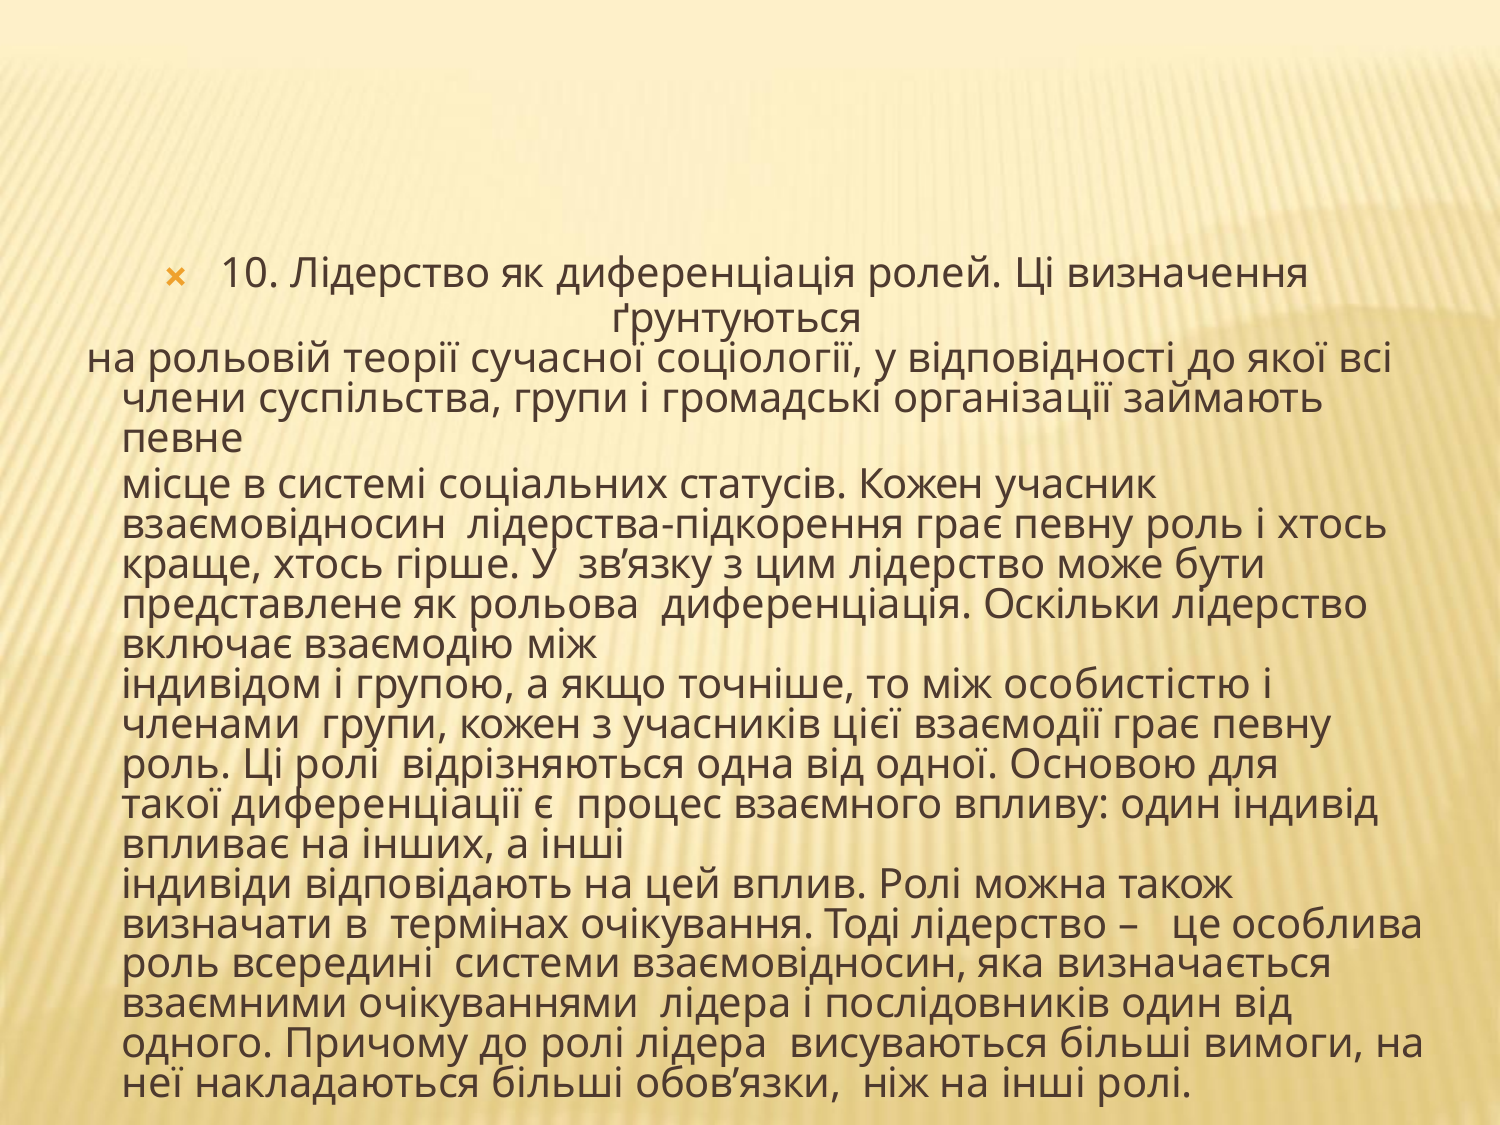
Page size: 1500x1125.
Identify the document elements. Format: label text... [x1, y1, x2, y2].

picture [0, 0, 1500, 1125]
text_box 🞭 10. Лідерство як диференціація ролей. Ці визначення ґрунтуються на рольовій теорії сучасної соціології, у відповідності до якої всі члени суспільства, групи і громадські організації займають певне місце в системі соціальних статусів. Кожен учасник взаємовідносин лідерства-підкорення грає певну роль і хтось краще, хтось гірше. У зв’язку з цим лідерство може бути представлене як рольова диференціація. Оскільки лідерство включає взаємодію між індивідом і групою, а якщо точніше, то між особистістю і членами групи, кожен з учасників цієї взаємодії грає певну роль. Ці ролі відрізняються одна від одної. Основою для такої диференціації є процес взаємного впливу: один індивід впливає на інших, а інші індивіди відповідають на цей вплив. Ролі можна також визначати в термінах очікування. Тоді лідерство – це особлива роль всередині системи взаємовідносин, яка визначається взаємними очікуваннями лідера і послідовників один від одного. Причому до ролі лідера висуваються більші вимоги, на неї накладаються більші обов’язки, ніж на інші ролі. [62, 249, 1452, 1106]
